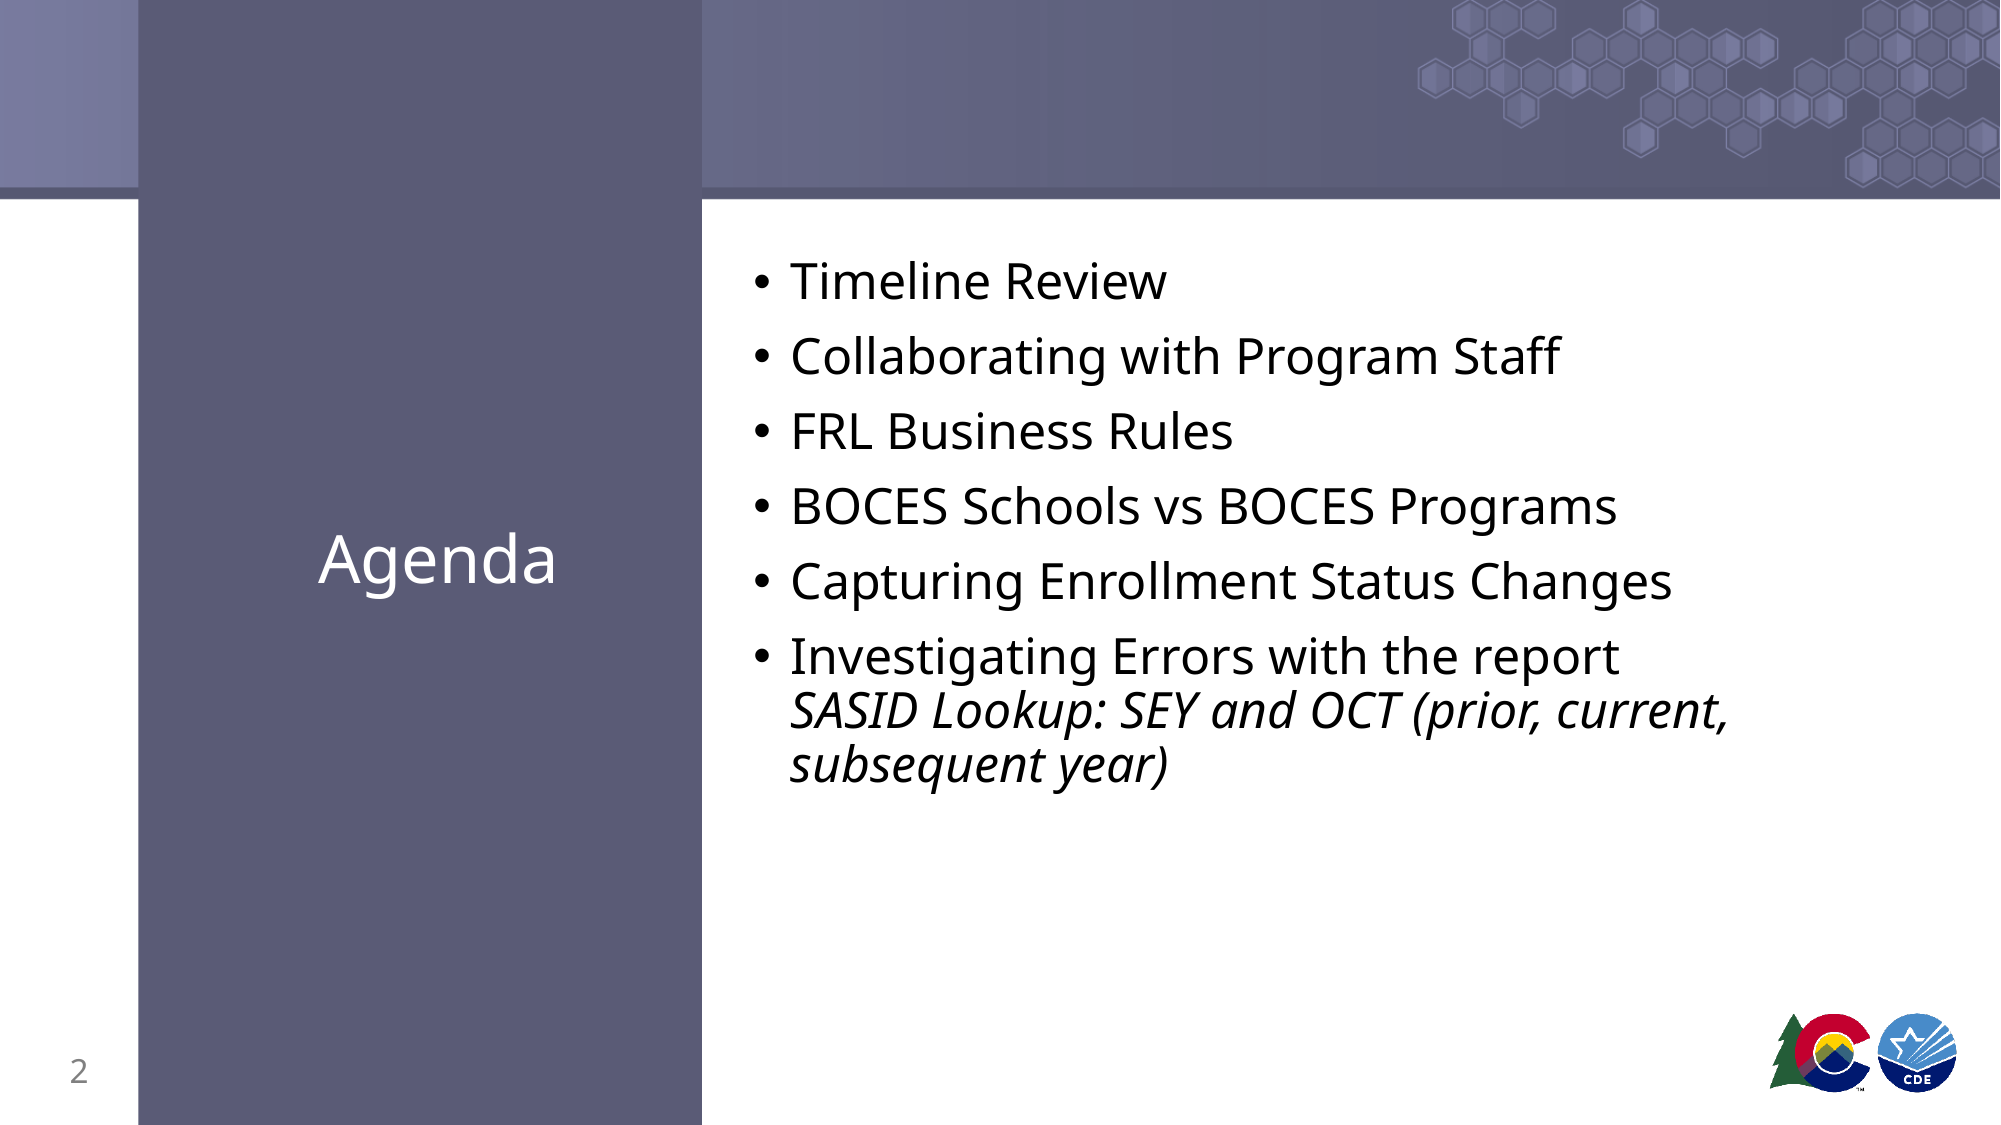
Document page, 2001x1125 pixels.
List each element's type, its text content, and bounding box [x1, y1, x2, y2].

list Timeline Review Collaborating with Program Staff FRL Business Rules BOCES Schools vs BOCES Programs Capturing Enrollment Status Changes Investigating Errors with the report SASID Lookup: SEY and OCT (prior, current, subsequent year) [738, 249, 1898, 964]
title Agenda [138, 0, 702, 1125]
slide_number 2 [54, 1042, 138, 1103]
picture [1768, 1012, 1957, 1093]
